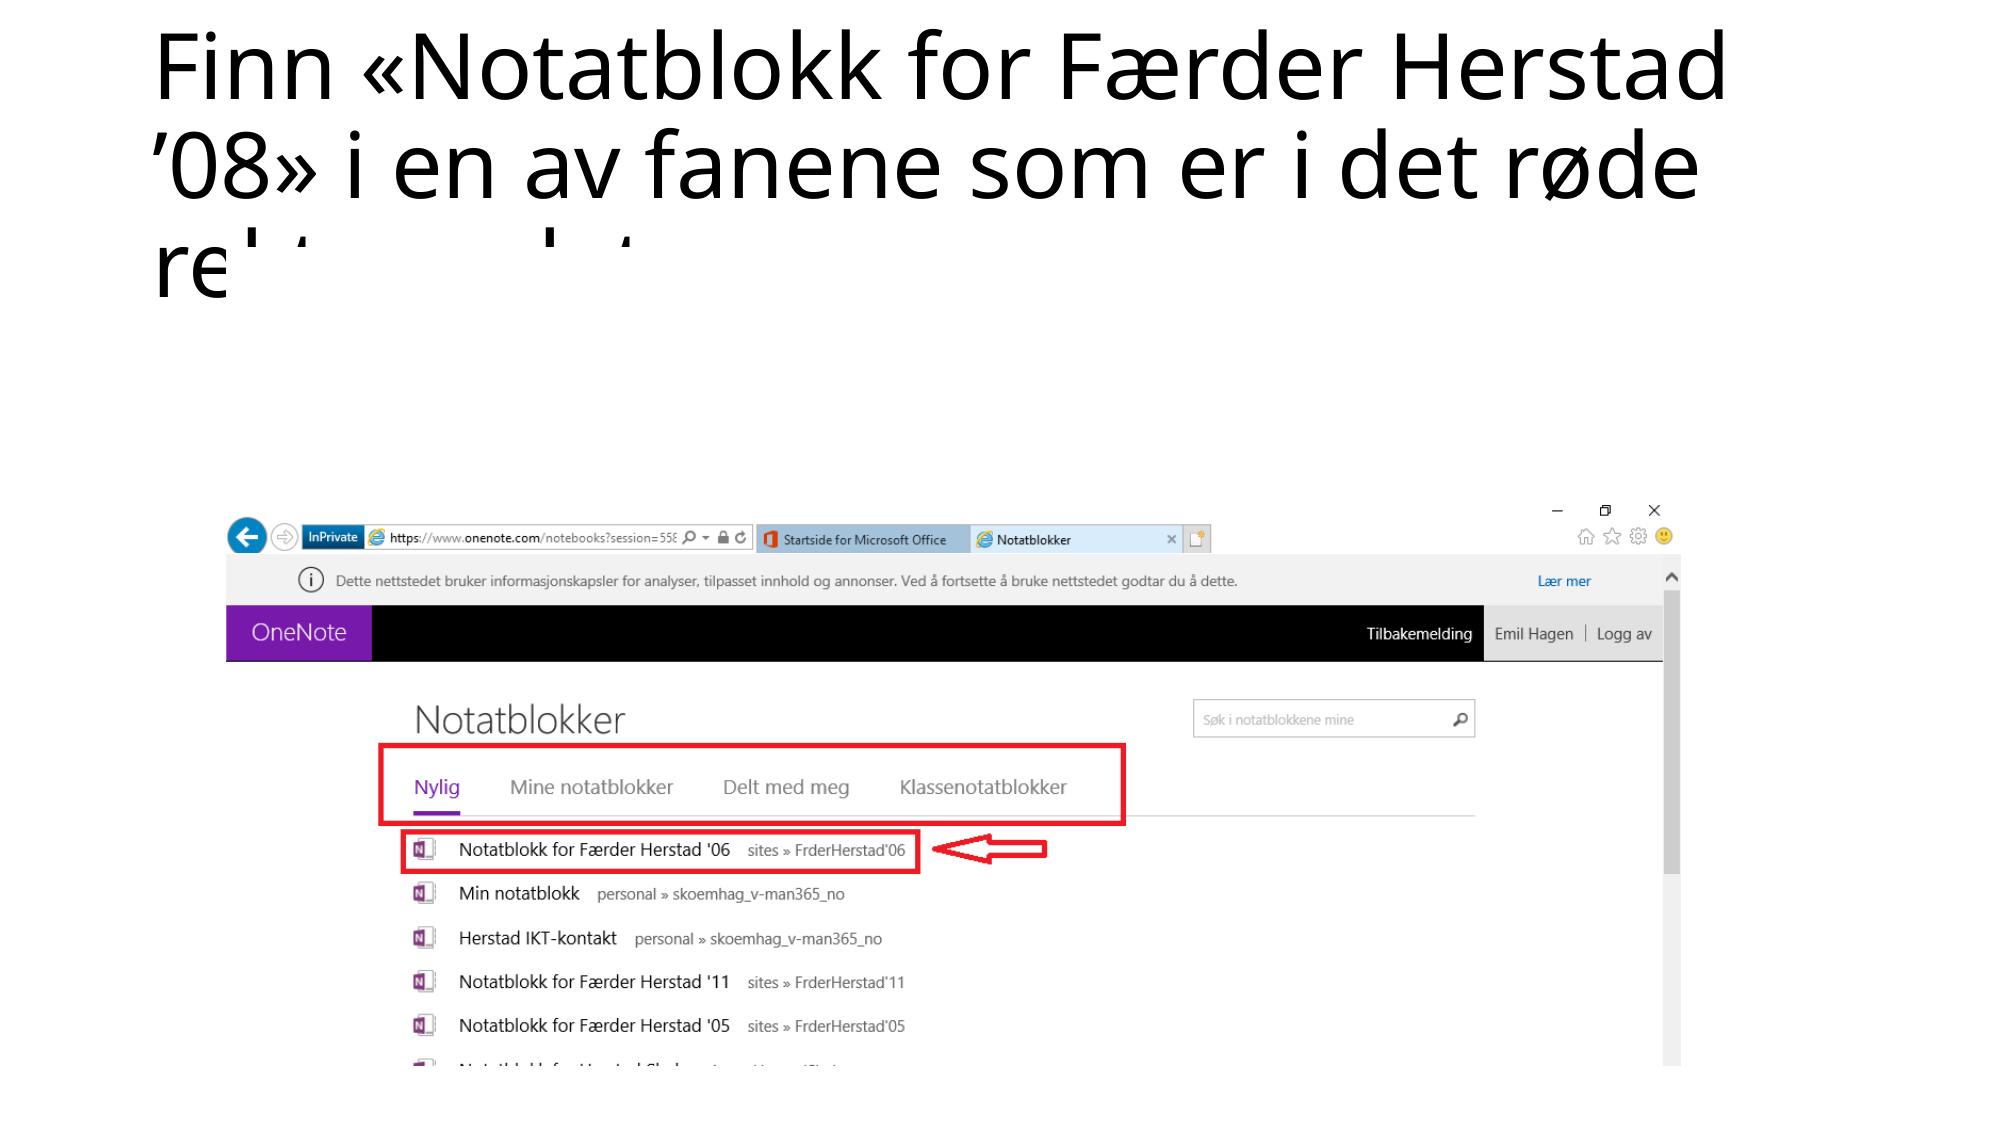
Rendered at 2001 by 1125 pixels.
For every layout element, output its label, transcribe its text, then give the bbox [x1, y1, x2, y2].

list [226, 247, 1681, 1066]
title Finn «Notatblokk for Færder Herstad ’08» i en av fanene som er i det røde rektangelet. [137, 59, 1863, 278]
